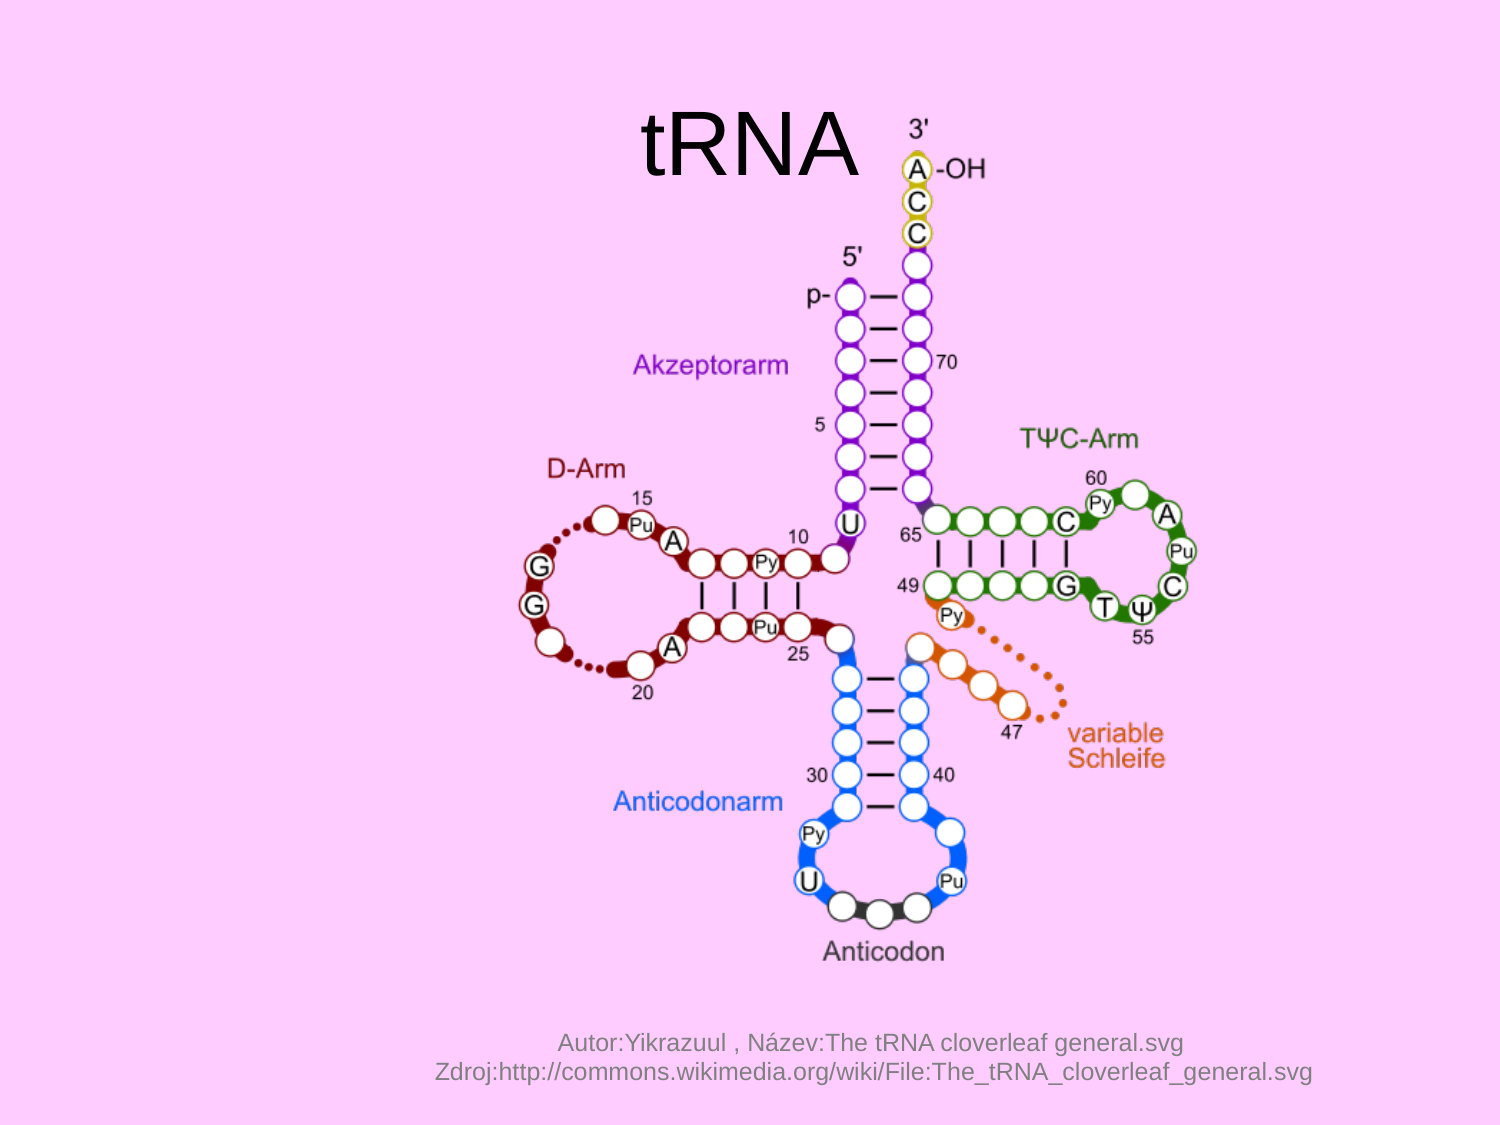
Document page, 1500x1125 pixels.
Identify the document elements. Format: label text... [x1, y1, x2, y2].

picture [512, 112, 1204, 969]
list Autor:Yikrazuul , Název:The tRNA cloverleaf general.svg Zdroj:http://commons.wikimedia.org/wiki/File:The_tRNA_cloverleaf_general.svg [324, 1024, 1426, 1088]
title tRNA [74, 44, 1426, 233]
